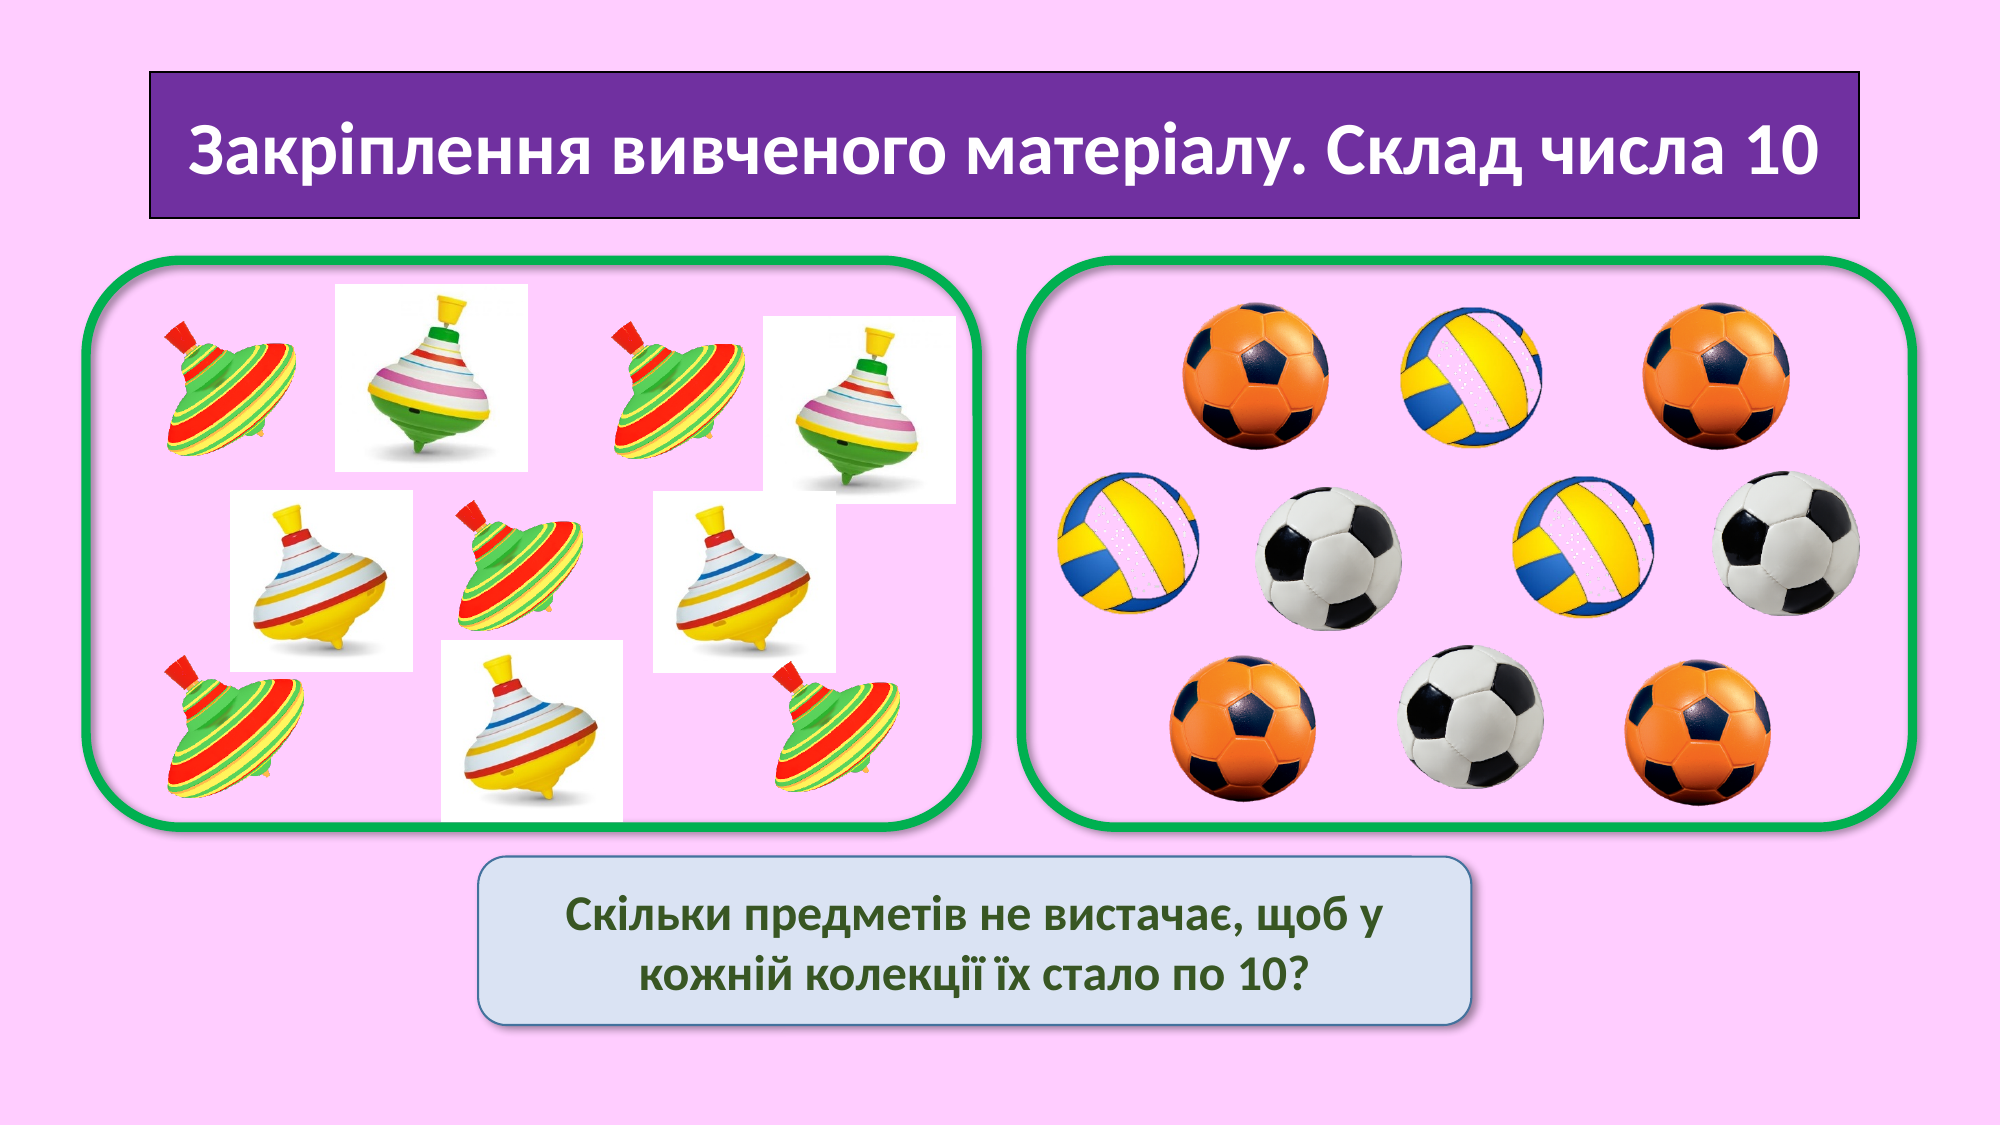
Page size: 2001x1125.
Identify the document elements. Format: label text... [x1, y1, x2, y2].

picture [164, 490, 413, 798]
picture [455, 500, 583, 631]
picture [1712, 471, 1860, 616]
picture [1397, 645, 1544, 789]
picture [1630, 287, 1805, 462]
picture [610, 321, 745, 459]
picture [164, 321, 296, 456]
picture [1170, 287, 1344, 462]
picture [653, 316, 956, 792]
picture [1156, 640, 1331, 814]
picture [1055, 470, 1201, 616]
picture [1398, 305, 1544, 450]
picture [1612, 644, 1786, 819]
picture [1510, 474, 1656, 620]
picture [1255, 487, 1402, 631]
text_box Скільки предметів не вистачає, щоб у кожній колекції їх стало по 10? [477, 855, 1473, 1027]
text_box [1020, 259, 1914, 829]
text_box Закріплення вивченого матеріалу. Склад числа 10 [149, 71, 1860, 219]
picture [441, 640, 624, 822]
picture [335, 284, 528, 473]
text_box [85, 259, 979, 829]
